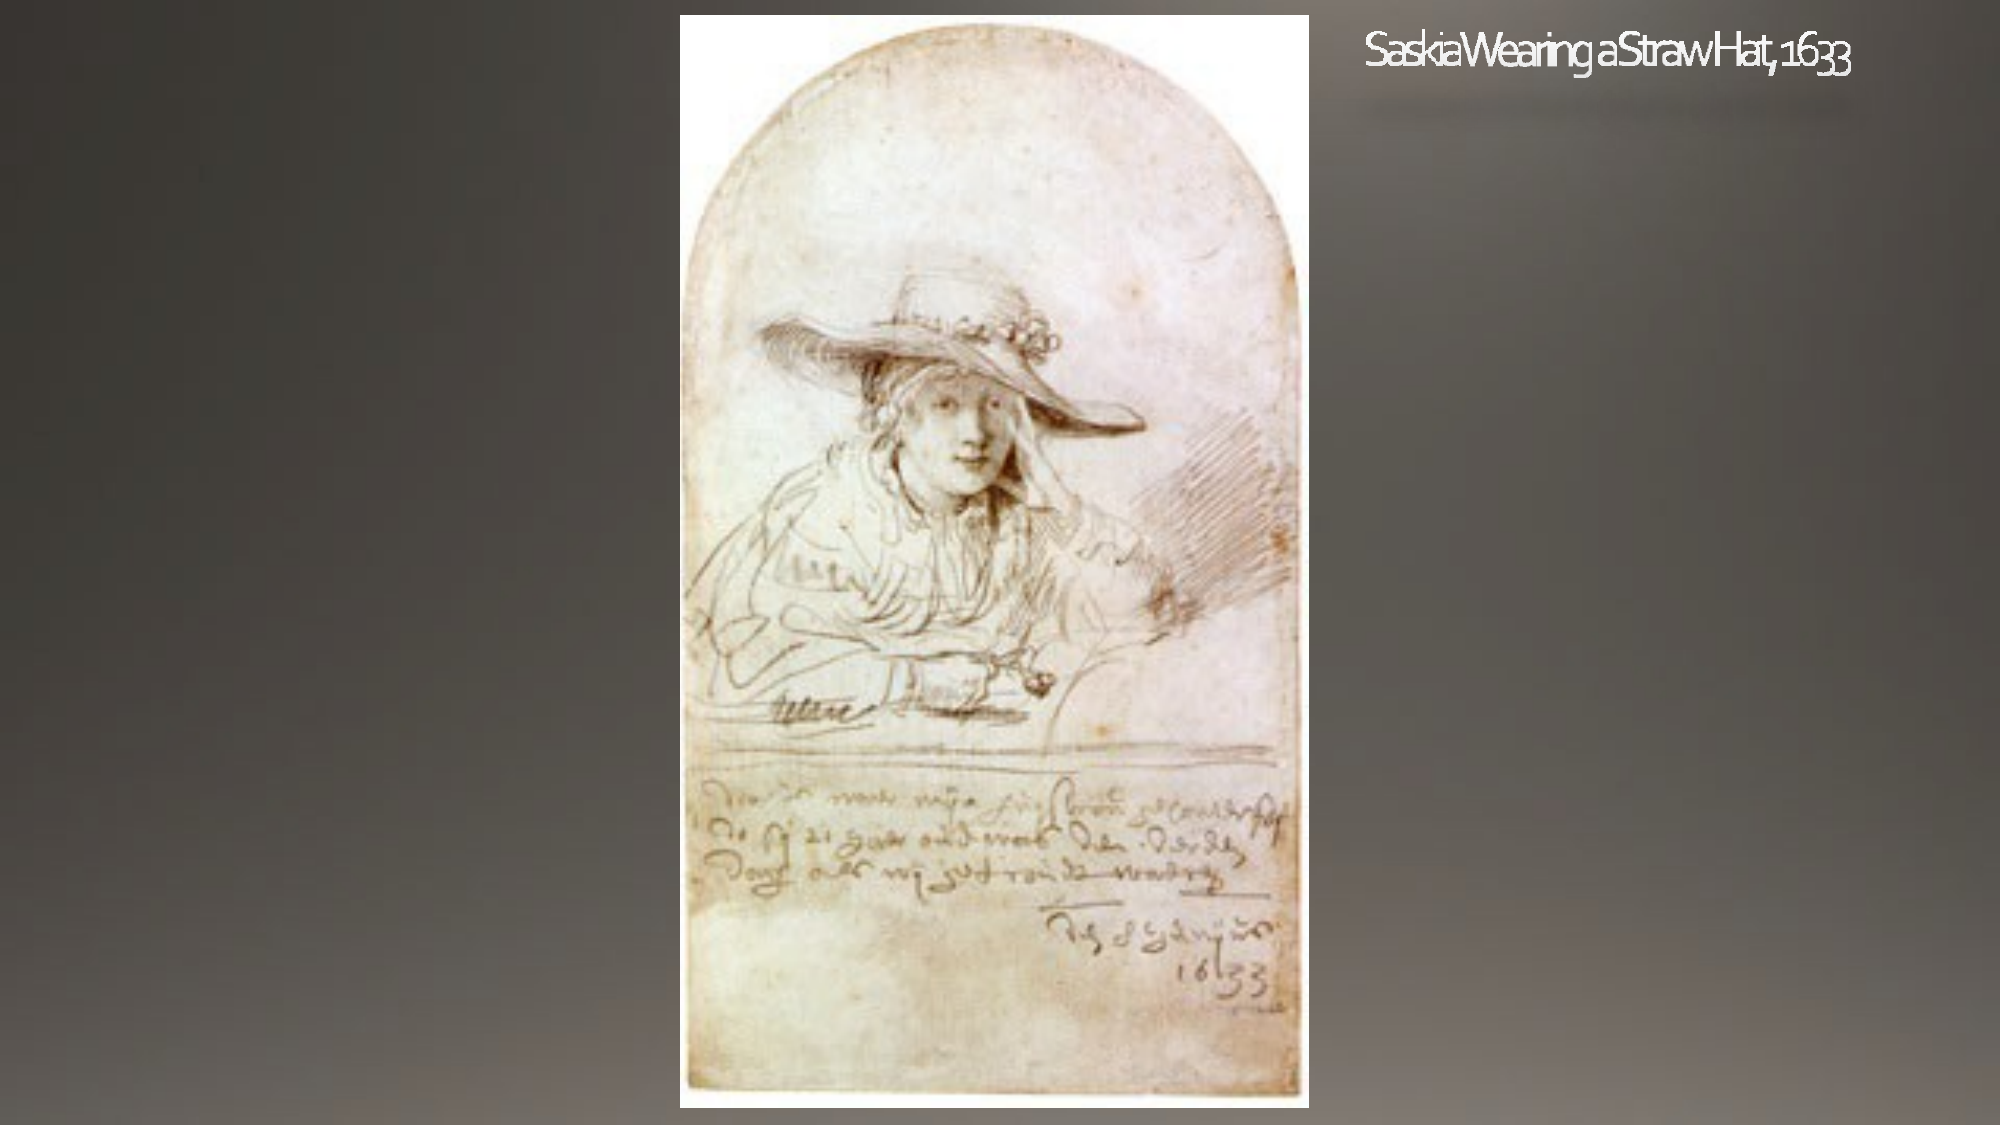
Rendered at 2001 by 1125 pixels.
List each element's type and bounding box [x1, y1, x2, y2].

text_box [1331, 29, 1886, 148]
picture [0, 0, 2000, 1125]
